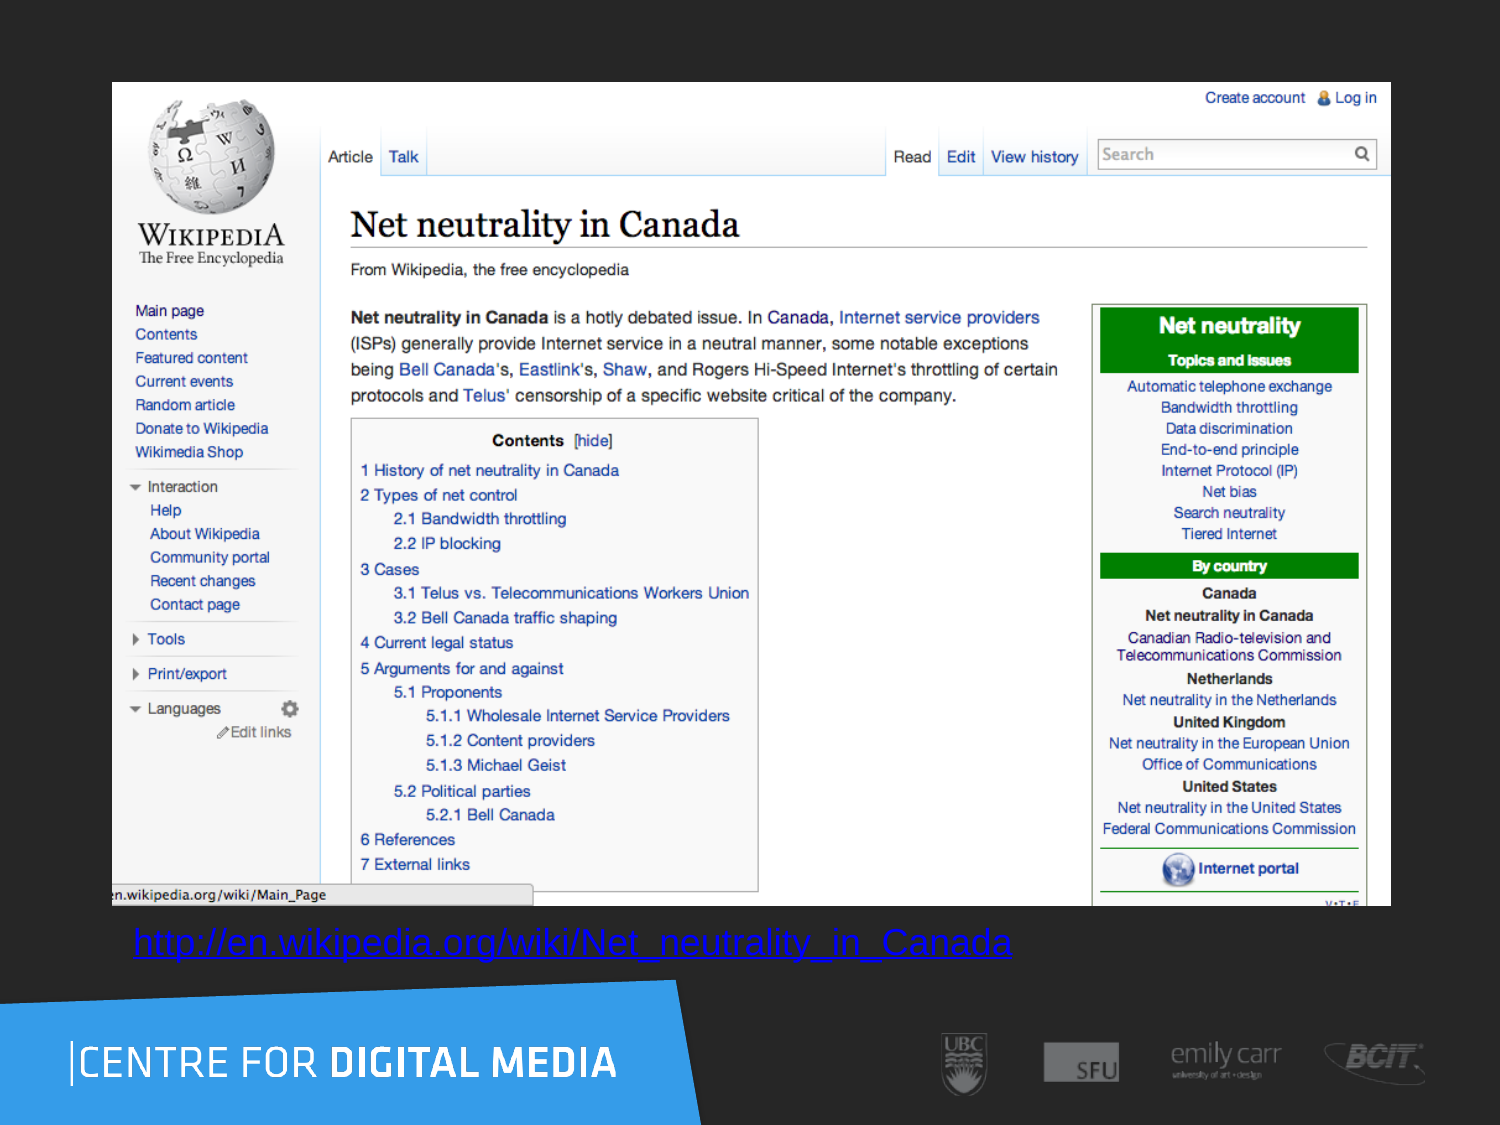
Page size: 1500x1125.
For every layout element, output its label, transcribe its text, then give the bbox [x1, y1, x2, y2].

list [112, 82, 1430, 906]
text_box http://en.wikipedia.org/wiki/Net_neutrality_in_Canada [118, 915, 1409, 1015]
